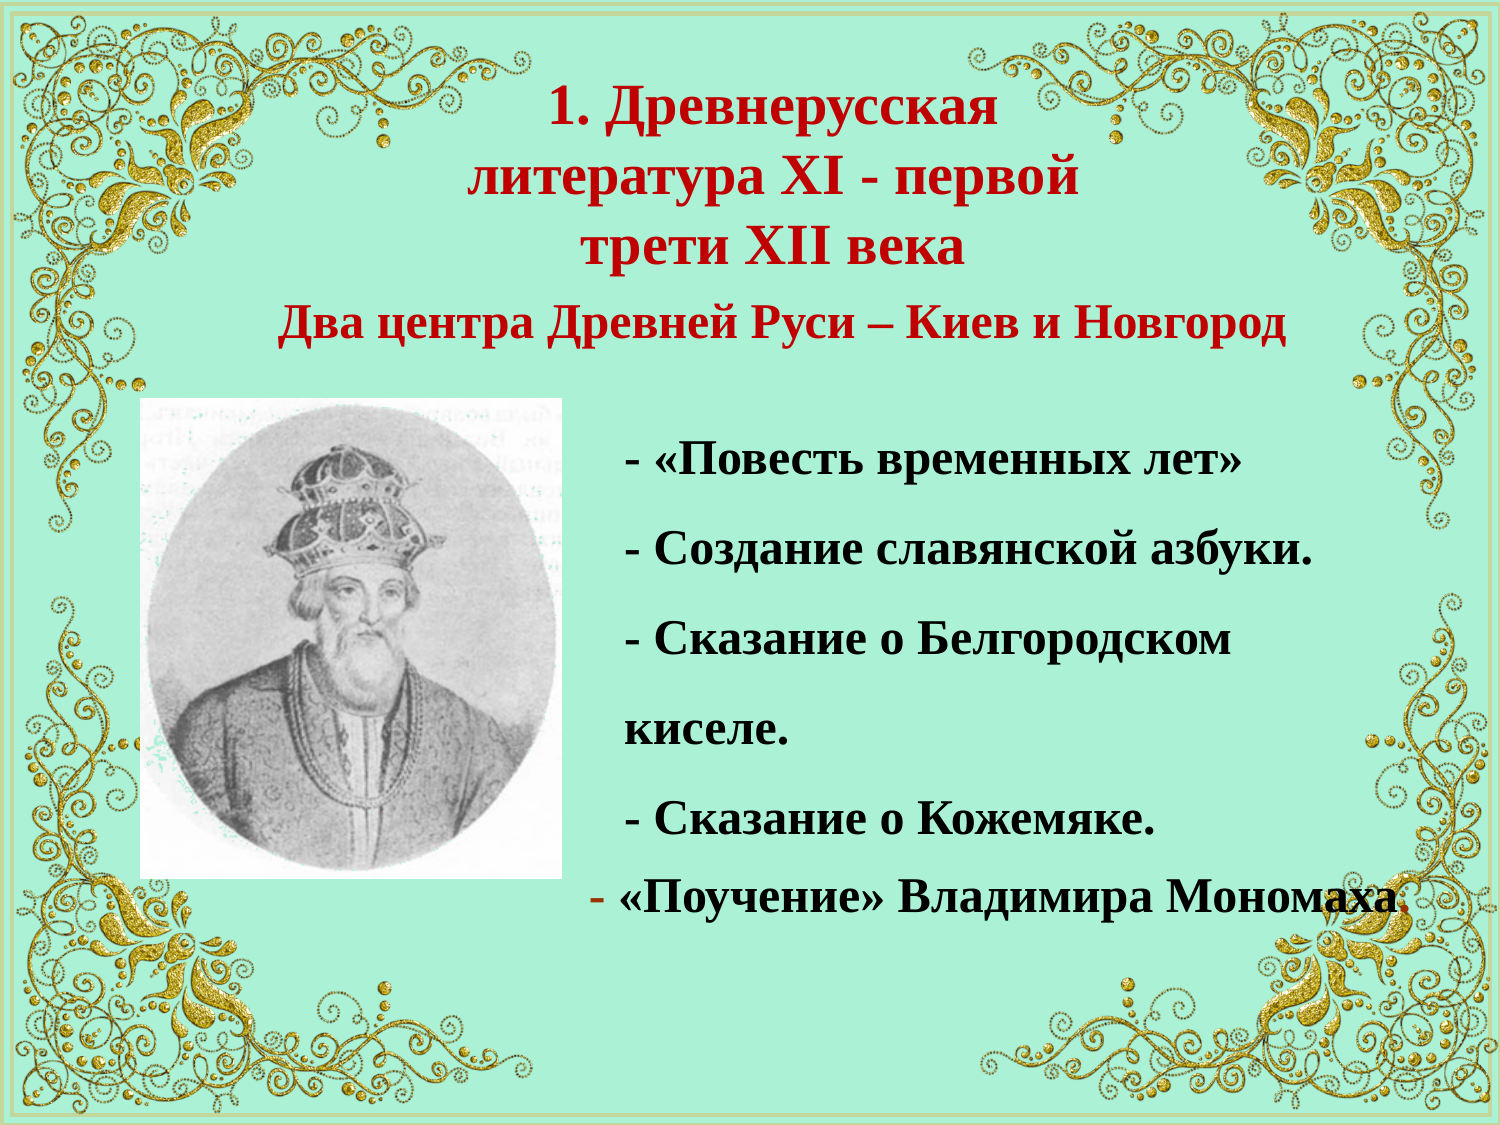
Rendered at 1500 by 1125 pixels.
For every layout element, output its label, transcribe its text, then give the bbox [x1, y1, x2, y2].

picture [961, 0, 1500, 539]
text_box - «Повесть временных лет» - Создание славянской азбуки. - Сказание о Белгородском киселе. - Сказание о Кожемяке. [609, 931, 1360, 936]
text_box - «Повесть временных лет» - Создание славянской азбуки. - Сказание о Белгородском киселе. - Сказание о Кожемяке. [609, 386, 1360, 855]
text_box Два центра Древней Руси – Киев и Новгород [263, 281, 1302, 356]
picture [970, 586, 1500, 1125]
text_box - «Поучение» Владимира Мономаха. [574, 855, 1442, 931]
picture [0, 0, 562, 1125]
text_box 1. Древнерусская литература XI - первой трети XII века [398, 58, 1149, 281]
